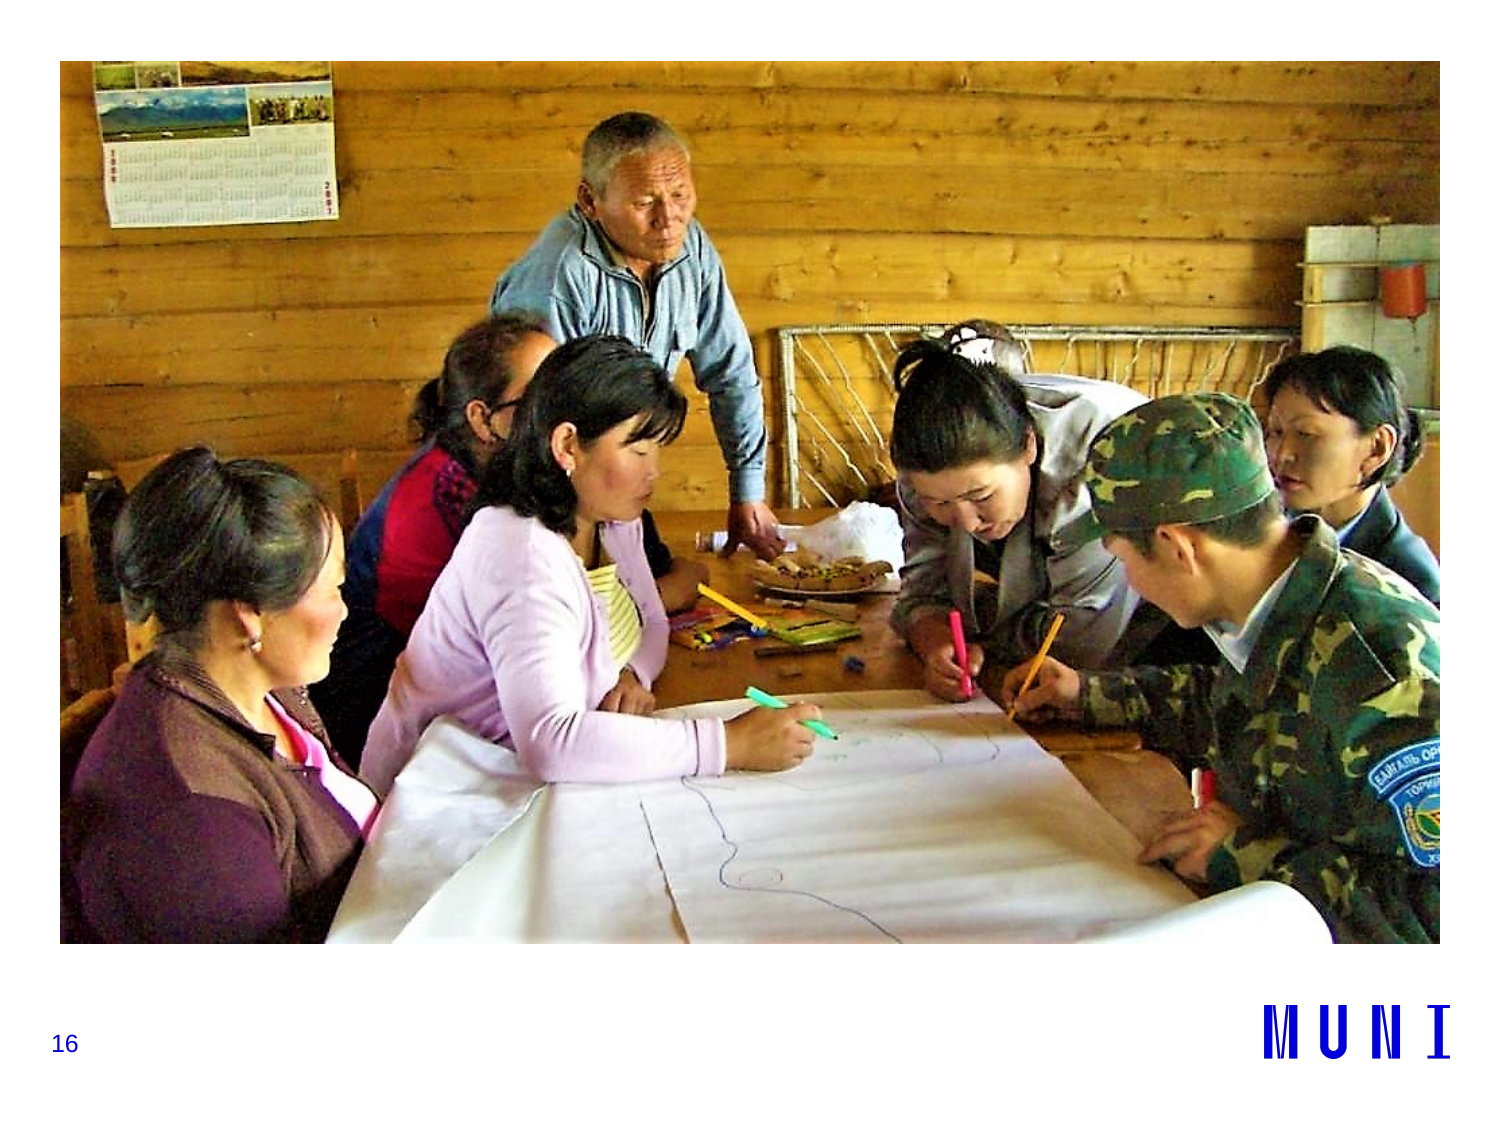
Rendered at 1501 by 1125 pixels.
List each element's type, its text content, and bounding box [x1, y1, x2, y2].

picture [1264, 1005, 1450, 1059]
slide_number 16 [50, 1021, 82, 1063]
picture [60, 61, 1440, 945]
